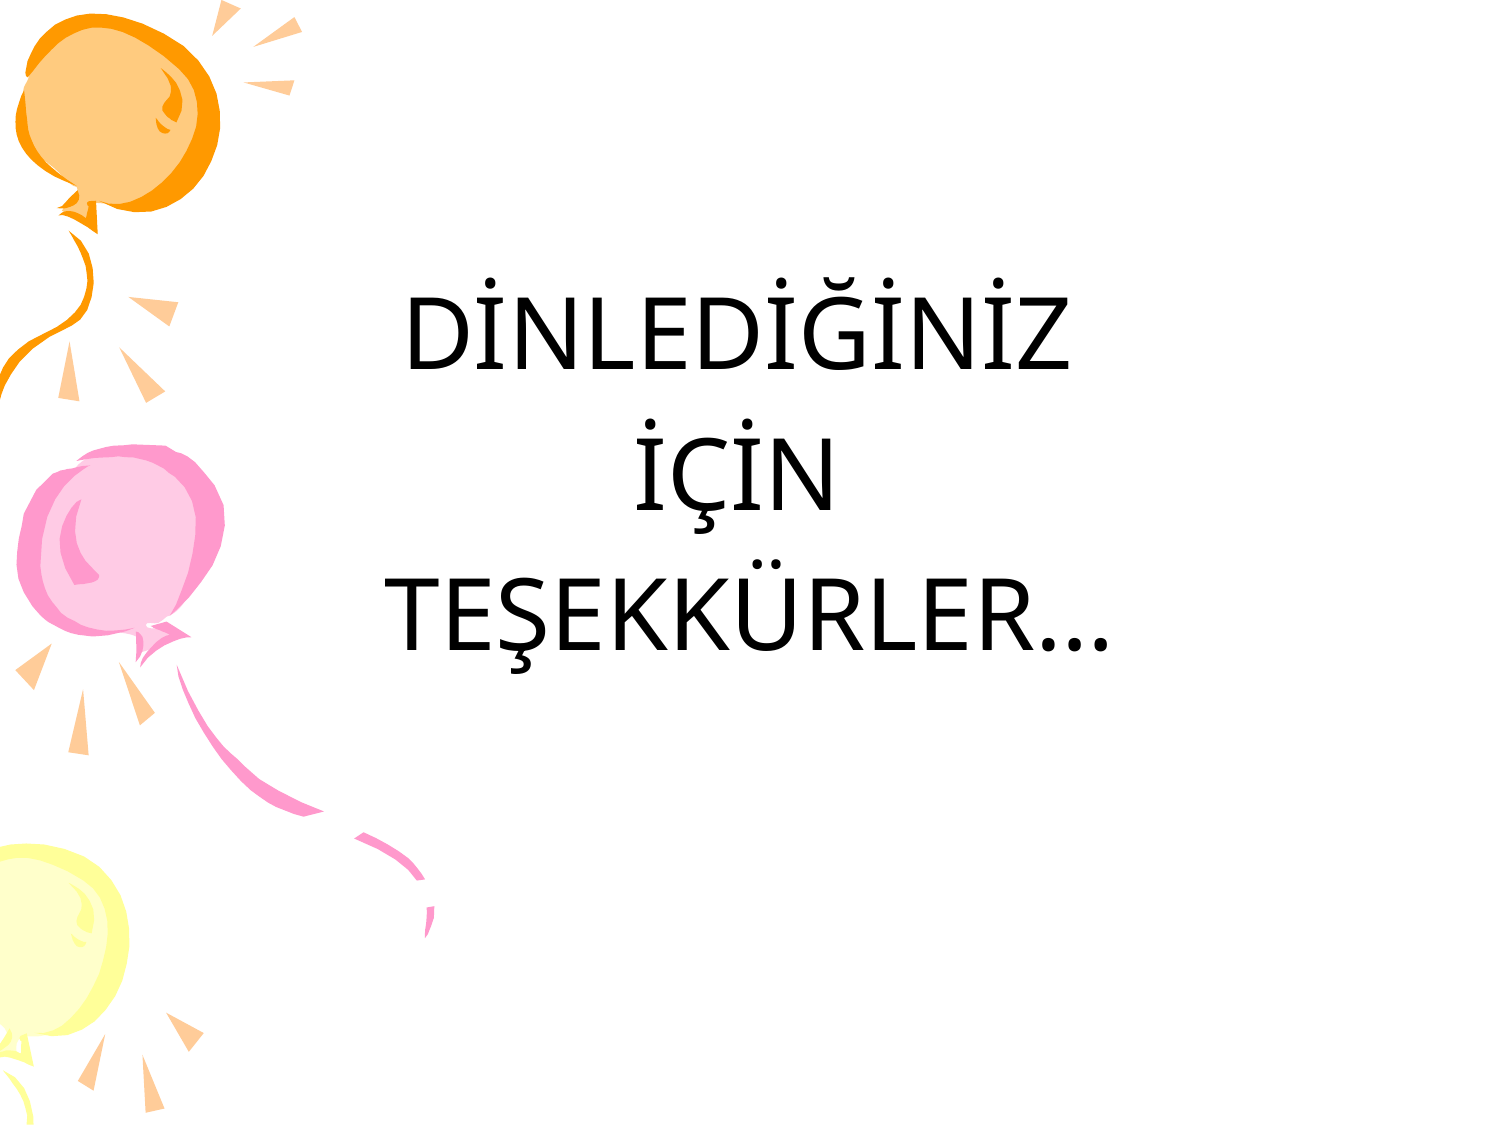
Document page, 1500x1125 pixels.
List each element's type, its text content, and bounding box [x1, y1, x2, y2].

list DİNLEDİĞİNİZ İÇİN TEŞEKKÜRLER… [75, 262, 1425, 994]
